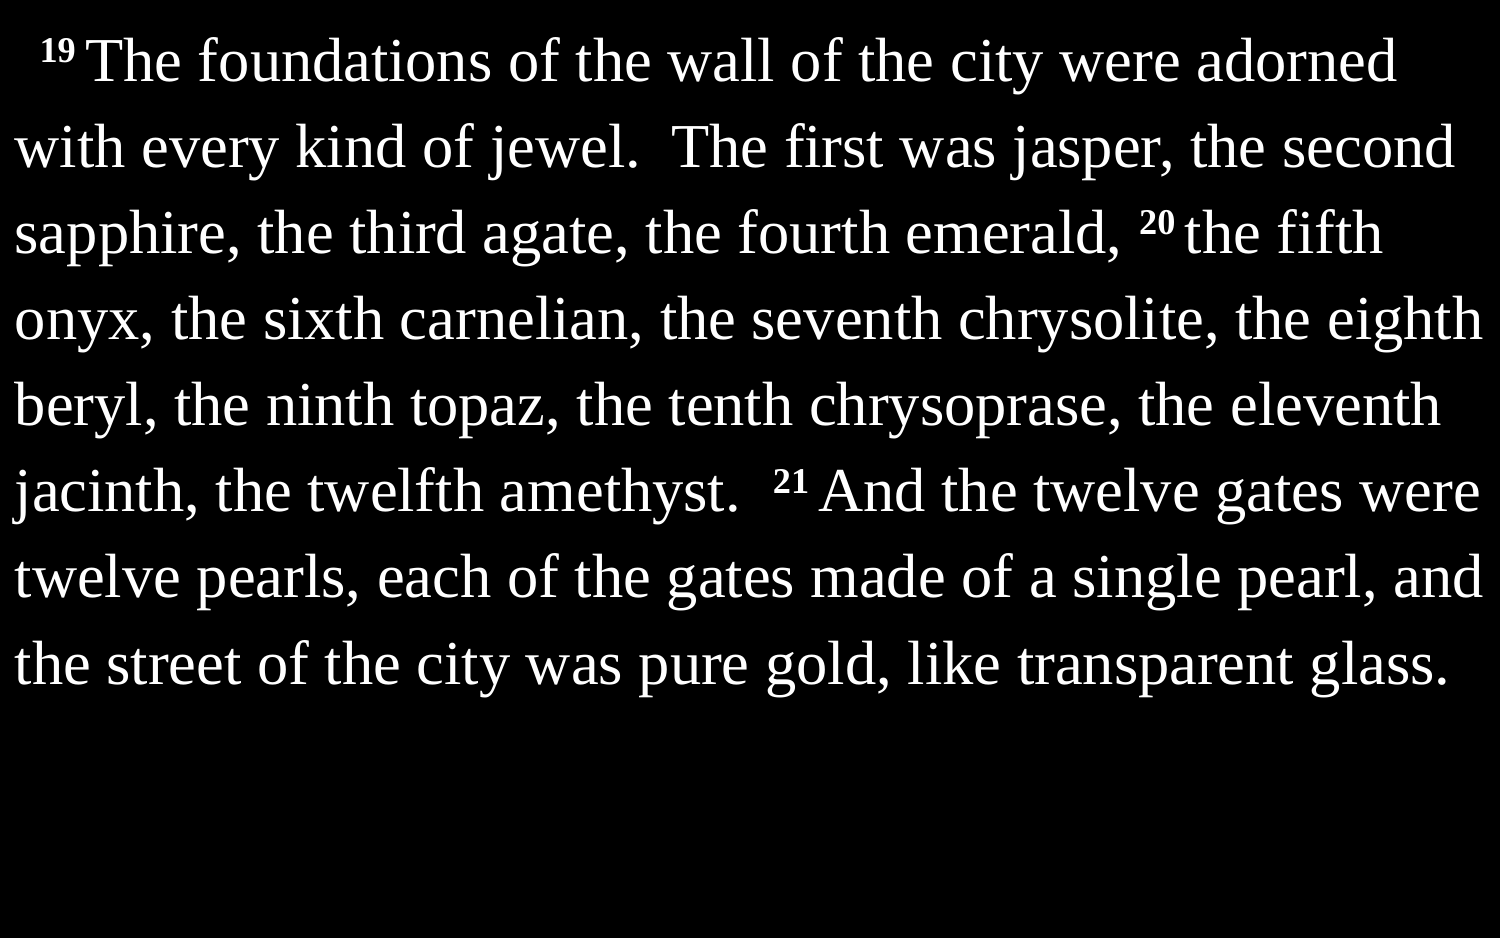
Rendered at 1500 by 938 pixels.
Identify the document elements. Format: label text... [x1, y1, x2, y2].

text_box 19 The foundations of the wall of the city were adorned with every kind of jewel. The first was jasper, the second sapphire, the third agate, the fourth emerald, 20 the fifth onyx, the sixth carnelian, the seventh chrysolite, the eighth beryl, the ninth topaz, the tenth chrysoprase, the eleventh jacinth, the twelfth amethyst. 21 And the twelve gates were twelve pearls, each of the gates made of a single pearl, and the street of the city was pure gold, like transparent glass. [0, 0, 1500, 704]
